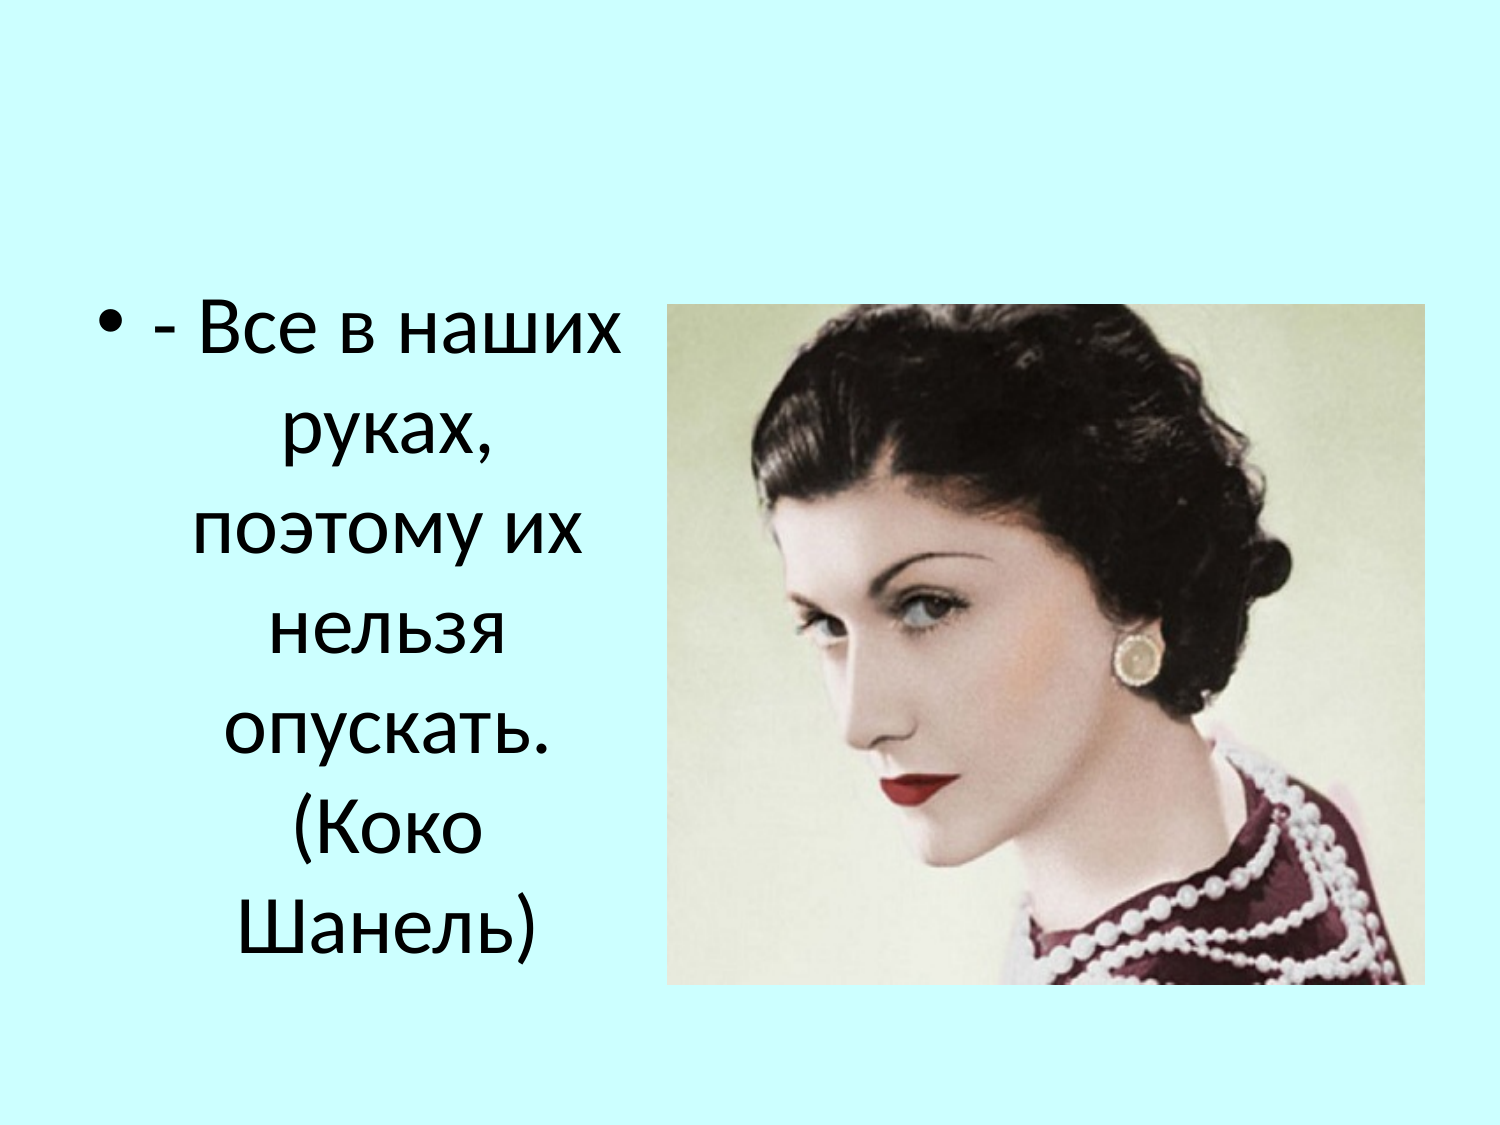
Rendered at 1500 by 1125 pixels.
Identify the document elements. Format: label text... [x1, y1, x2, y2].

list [667, 304, 1426, 985]
list - Все в наших руках, поэтому их нельзя опускать. (Коко Шанель) [74, 262, 645, 1006]
